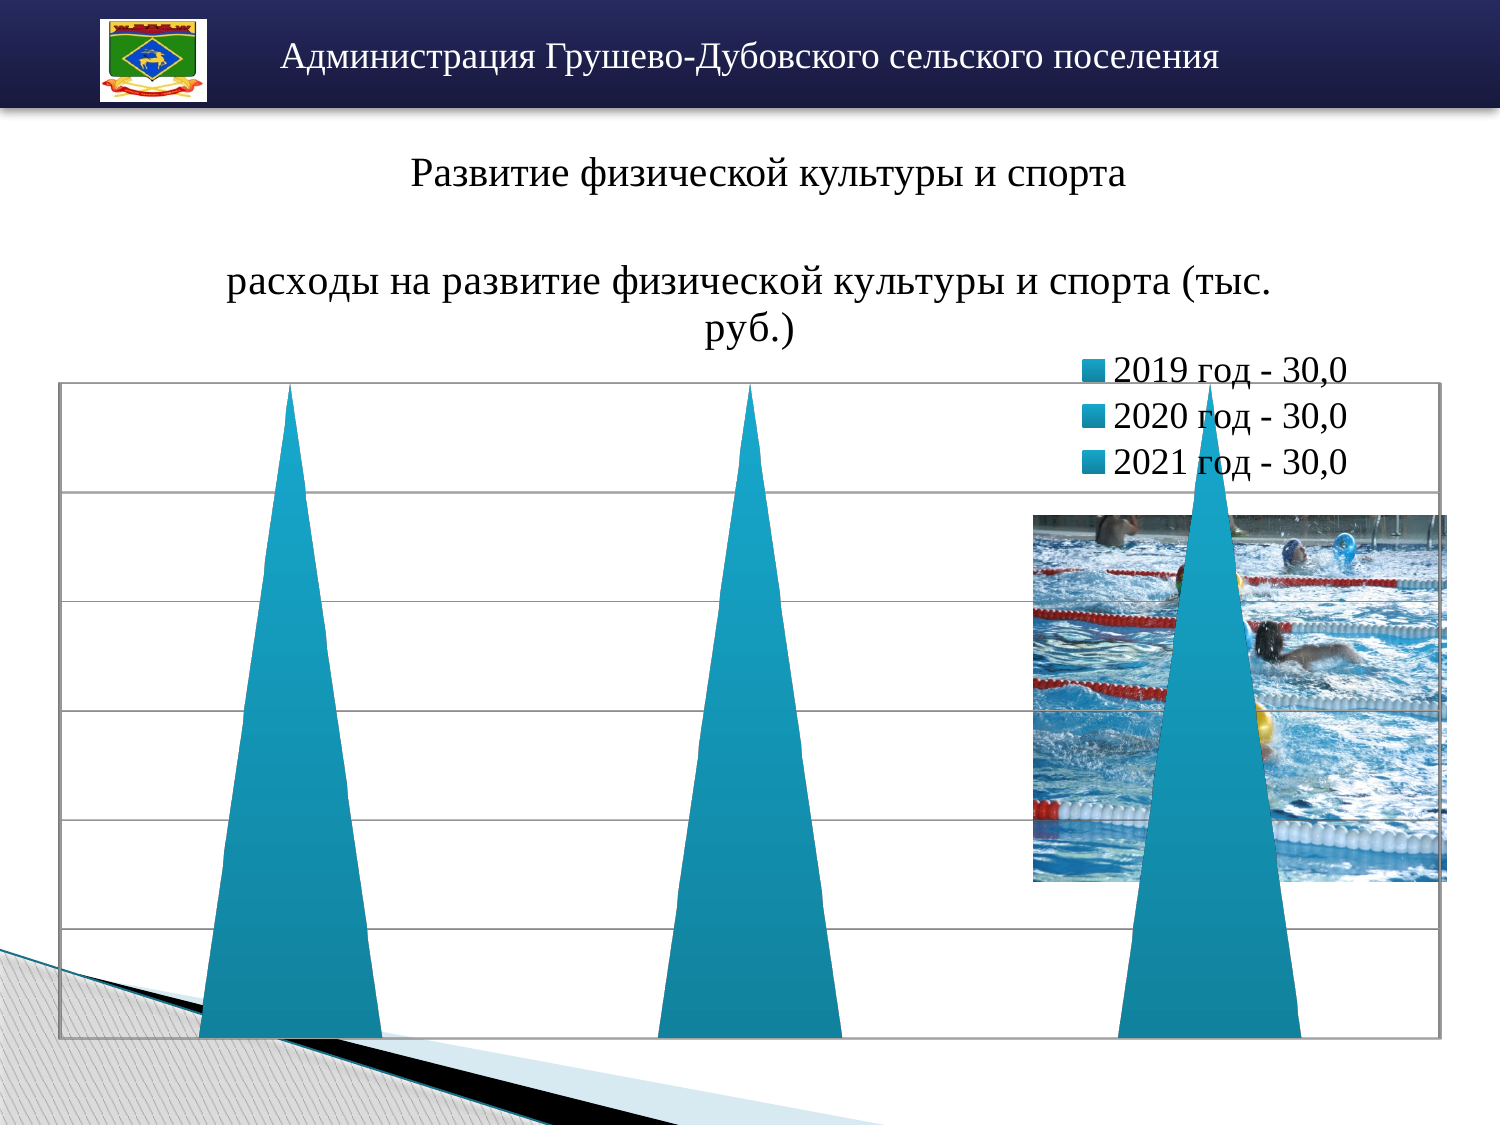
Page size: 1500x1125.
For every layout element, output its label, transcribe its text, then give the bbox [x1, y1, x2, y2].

picture [100, 18, 207, 102]
chart [29, 219, 1471, 1059]
text_box Развитие физической культуры и спорта [395, 137, 1176, 202]
text_box Администрация Грушево-Дубовского сельского поселения [0, 0, 1500, 108]
